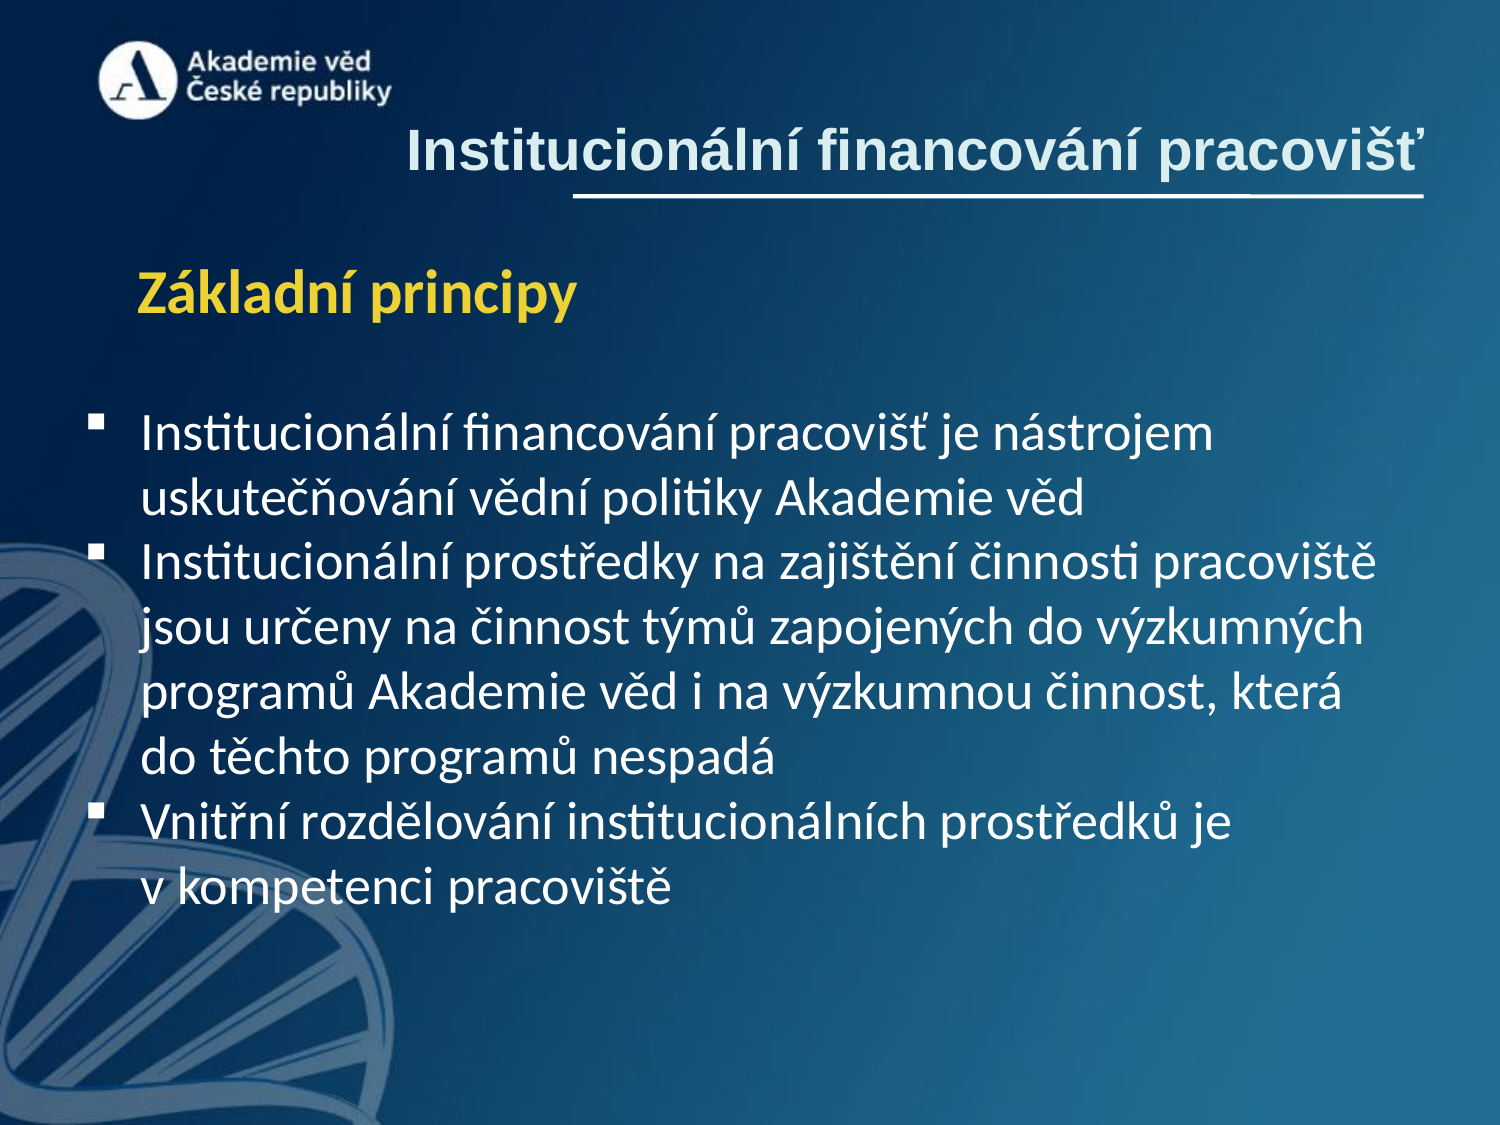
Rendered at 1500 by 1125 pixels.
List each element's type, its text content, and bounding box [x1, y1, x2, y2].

text_box Institucionální financování pracovišť [47, 104, 1441, 190]
text_box Základní principy Institucionální financování pracovišť je nástrojem uskutečňování vědní politiky Akademie věd Institucionální prostředky na zajištění činnosti pracoviště jsou určeny na činnost týmů zapojených do výzkumných programů Akademie věd i na výzkumnou činnost, která do těchto programů nespadá Vnitřní rozdělování institucionálních prostředků je v kompetenci pracoviště [69, 243, 1424, 923]
picture [0, 0, 1500, 1125]
